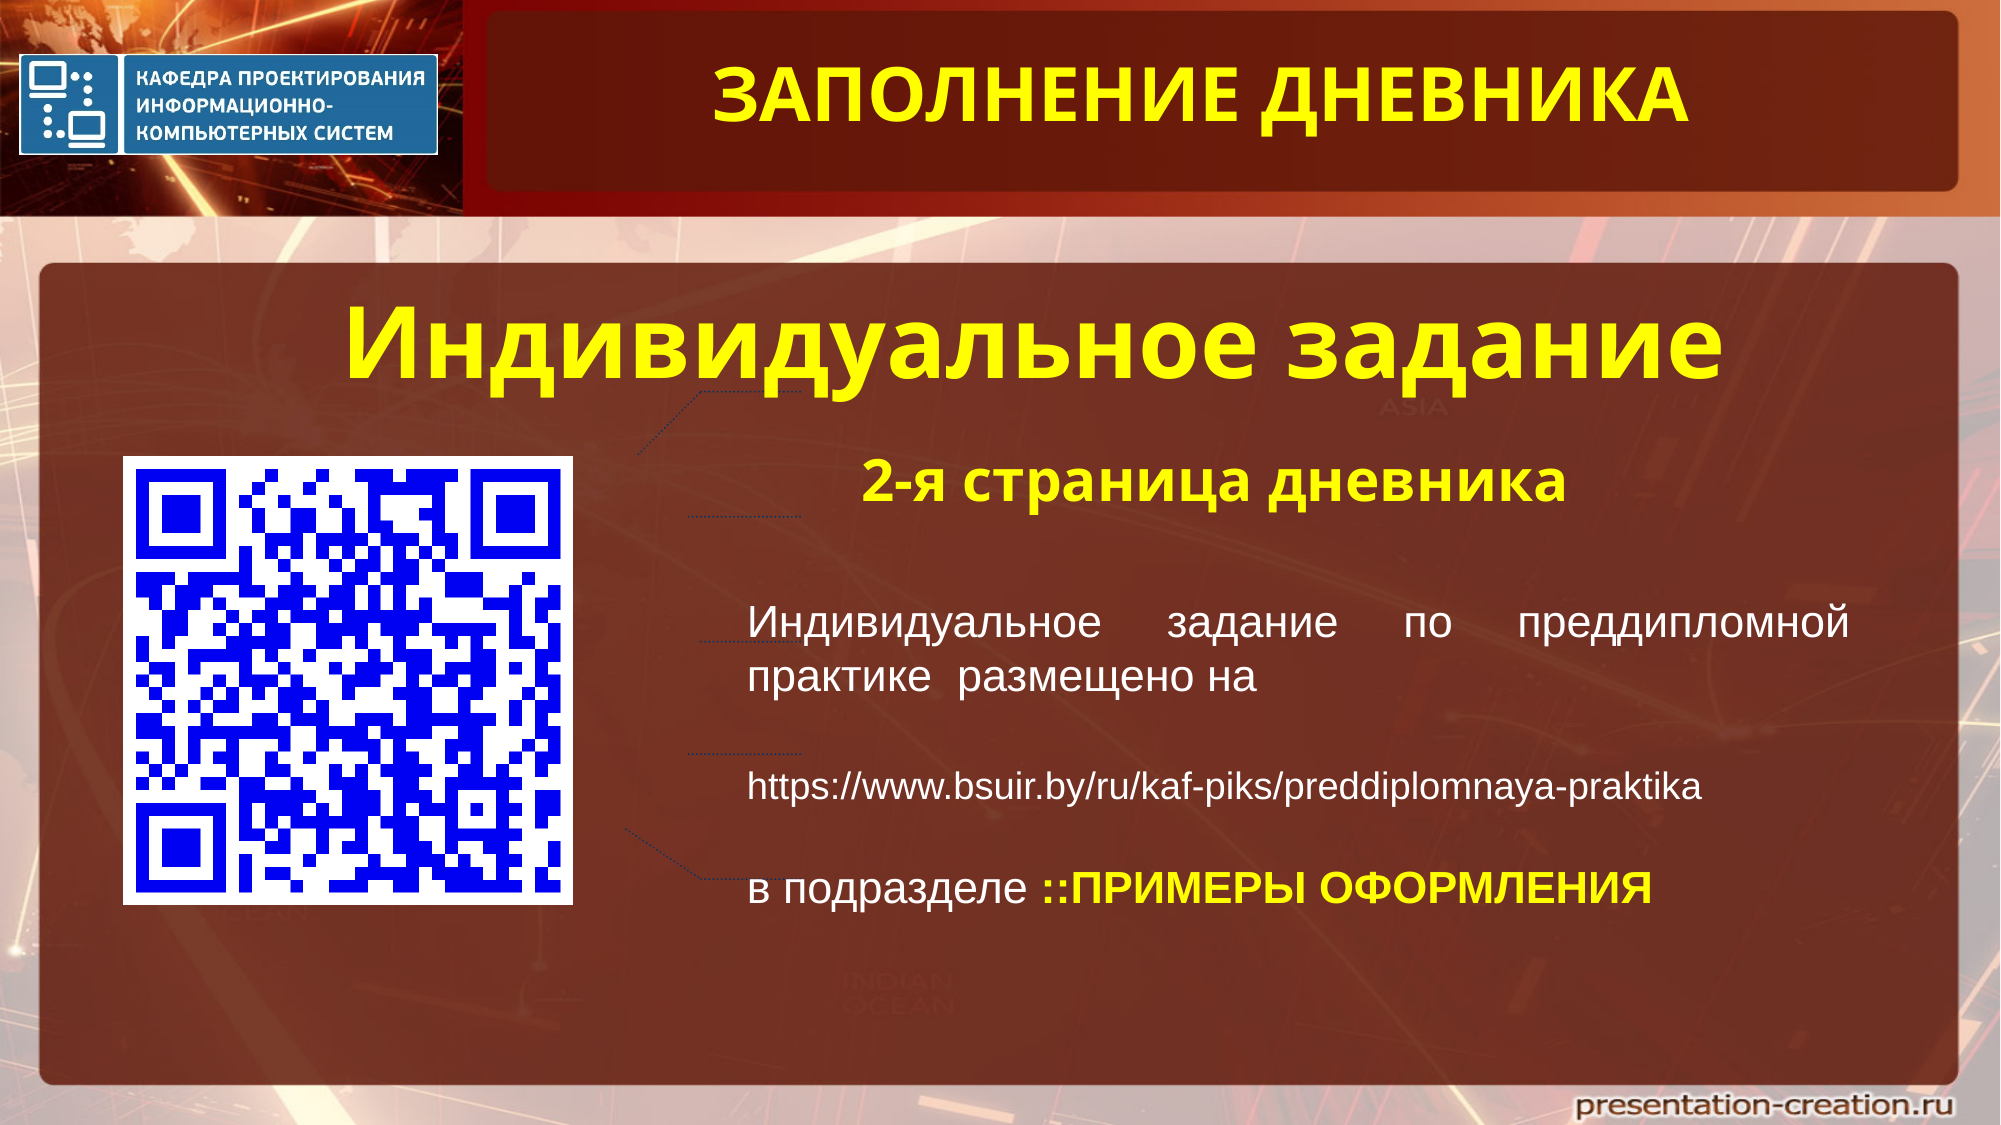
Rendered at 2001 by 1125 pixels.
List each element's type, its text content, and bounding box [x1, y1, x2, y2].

text_box Индивидуальное задание по преддипломной практике размещено на https://www.bsuir.by/ru/kaf-piks/preddiplomnaya-praktika в подразделе ::ПРИМЕРЫ ОФОРМЛЕНИЯ [731, 585, 1866, 928]
text_box 2-я страница дневника [700, 436, 1729, 521]
picture [0, 0, 2001, 1125]
text_box Индивидуальное задание [326, 271, 1742, 406]
text_box ЗАПОЛНЕНИЕ ДНЕВНИКА [503, 38, 1898, 144]
